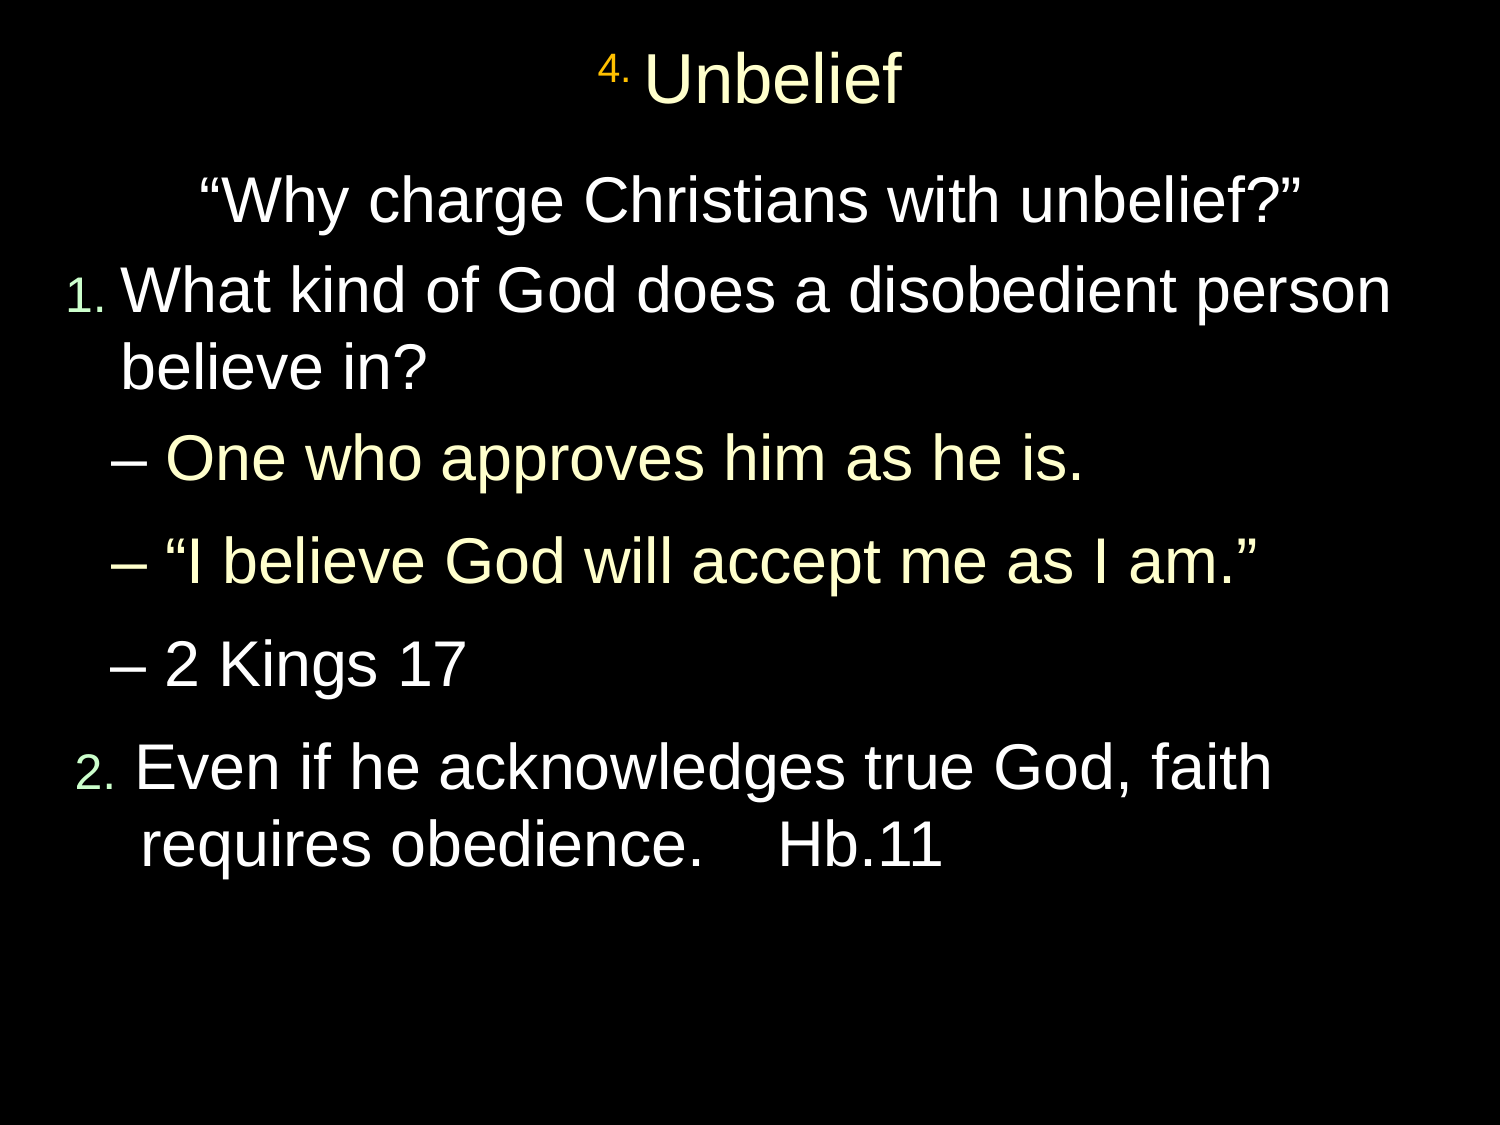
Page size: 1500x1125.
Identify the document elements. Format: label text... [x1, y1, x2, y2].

title 4. Unbelief [75, 12, 1425, 138]
list “Why charge Christians with unbelief?” 1. What kind of God does a disobedient person believe in? – One who approves him as he is. – “I believe God will accept me as I am.” – 2 Kings 17 2. Even if he acknowledges true God, faith requires obedience. Hb.11 [50, 149, 1452, 1100]
